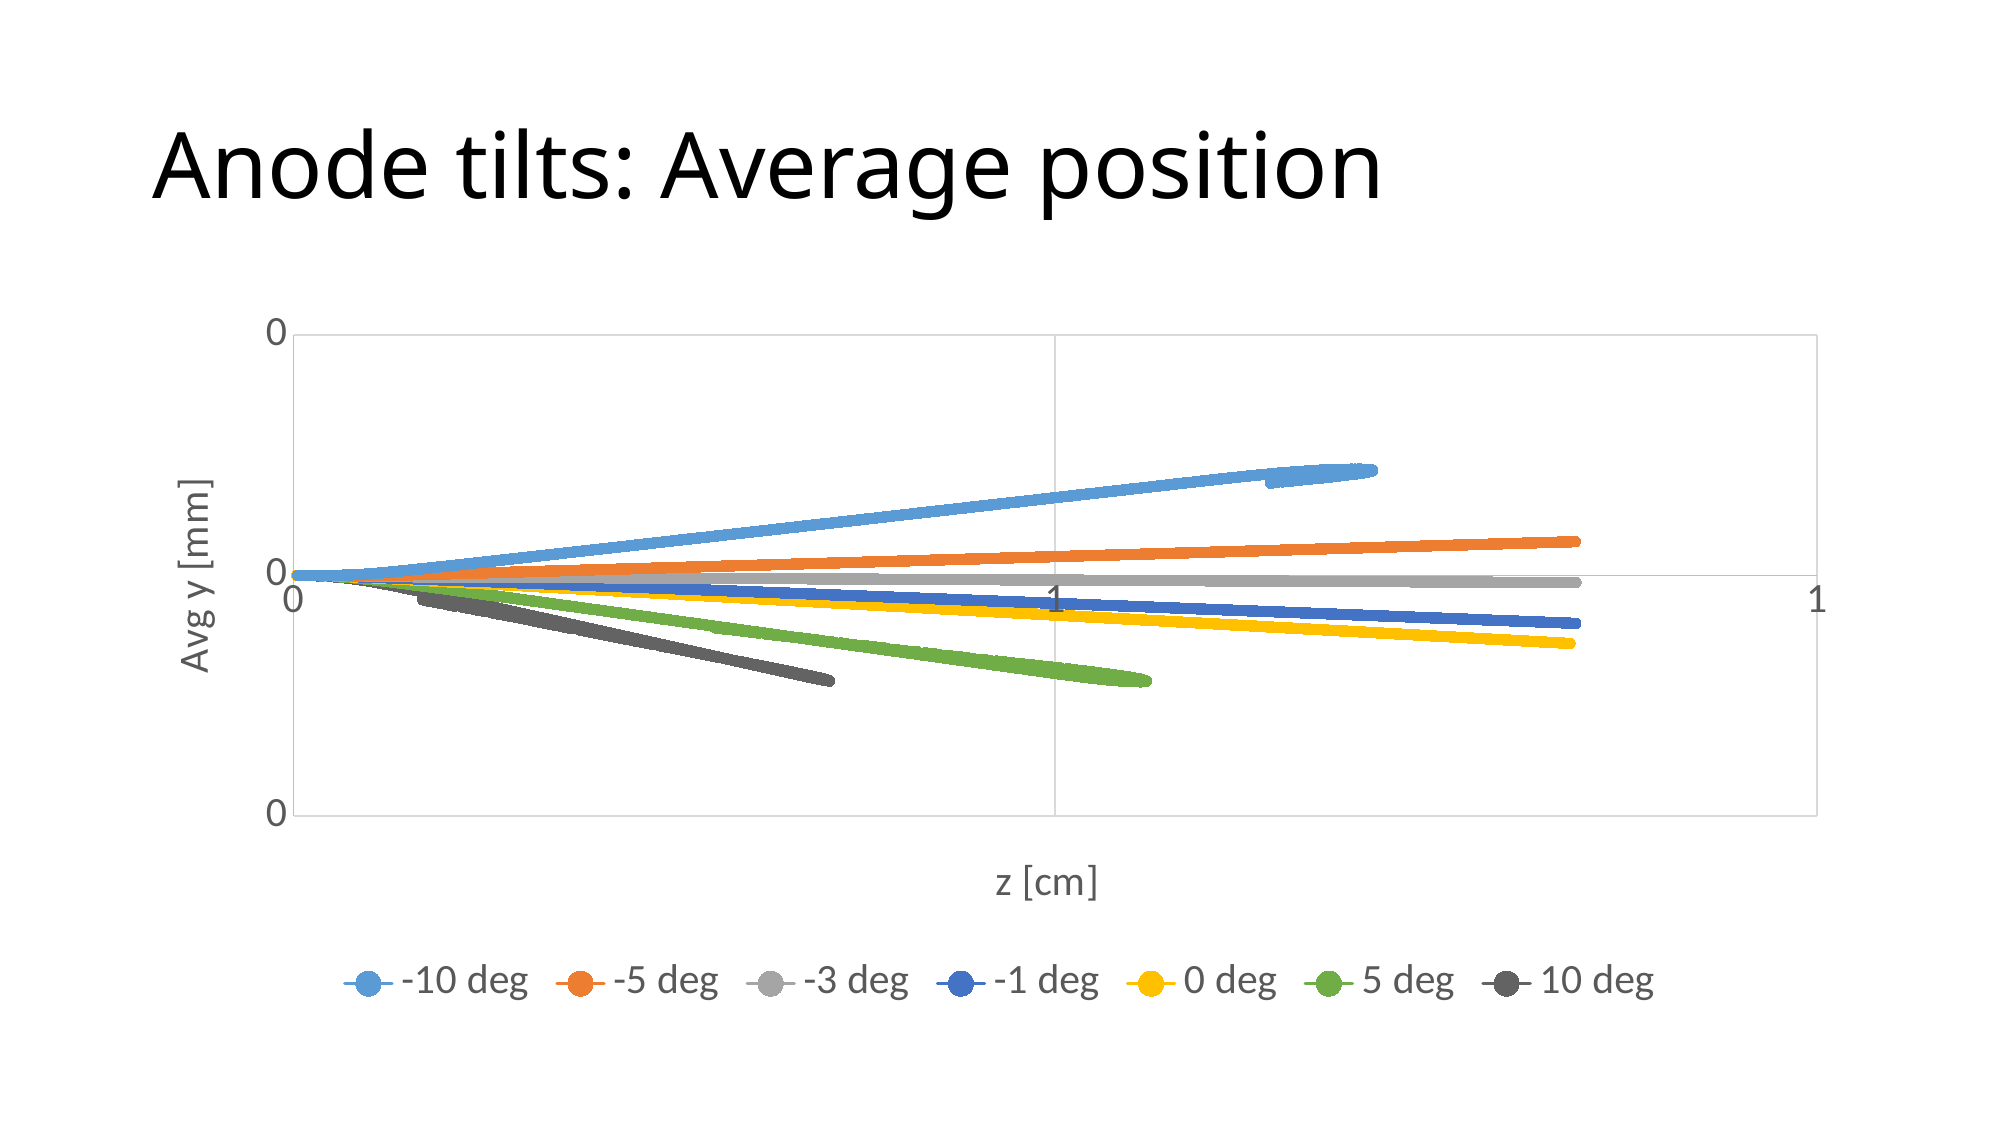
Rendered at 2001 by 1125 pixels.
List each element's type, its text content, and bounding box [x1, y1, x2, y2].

chart [137, 299, 1863, 1014]
title Anode tilts: Average position [137, 59, 1863, 278]
